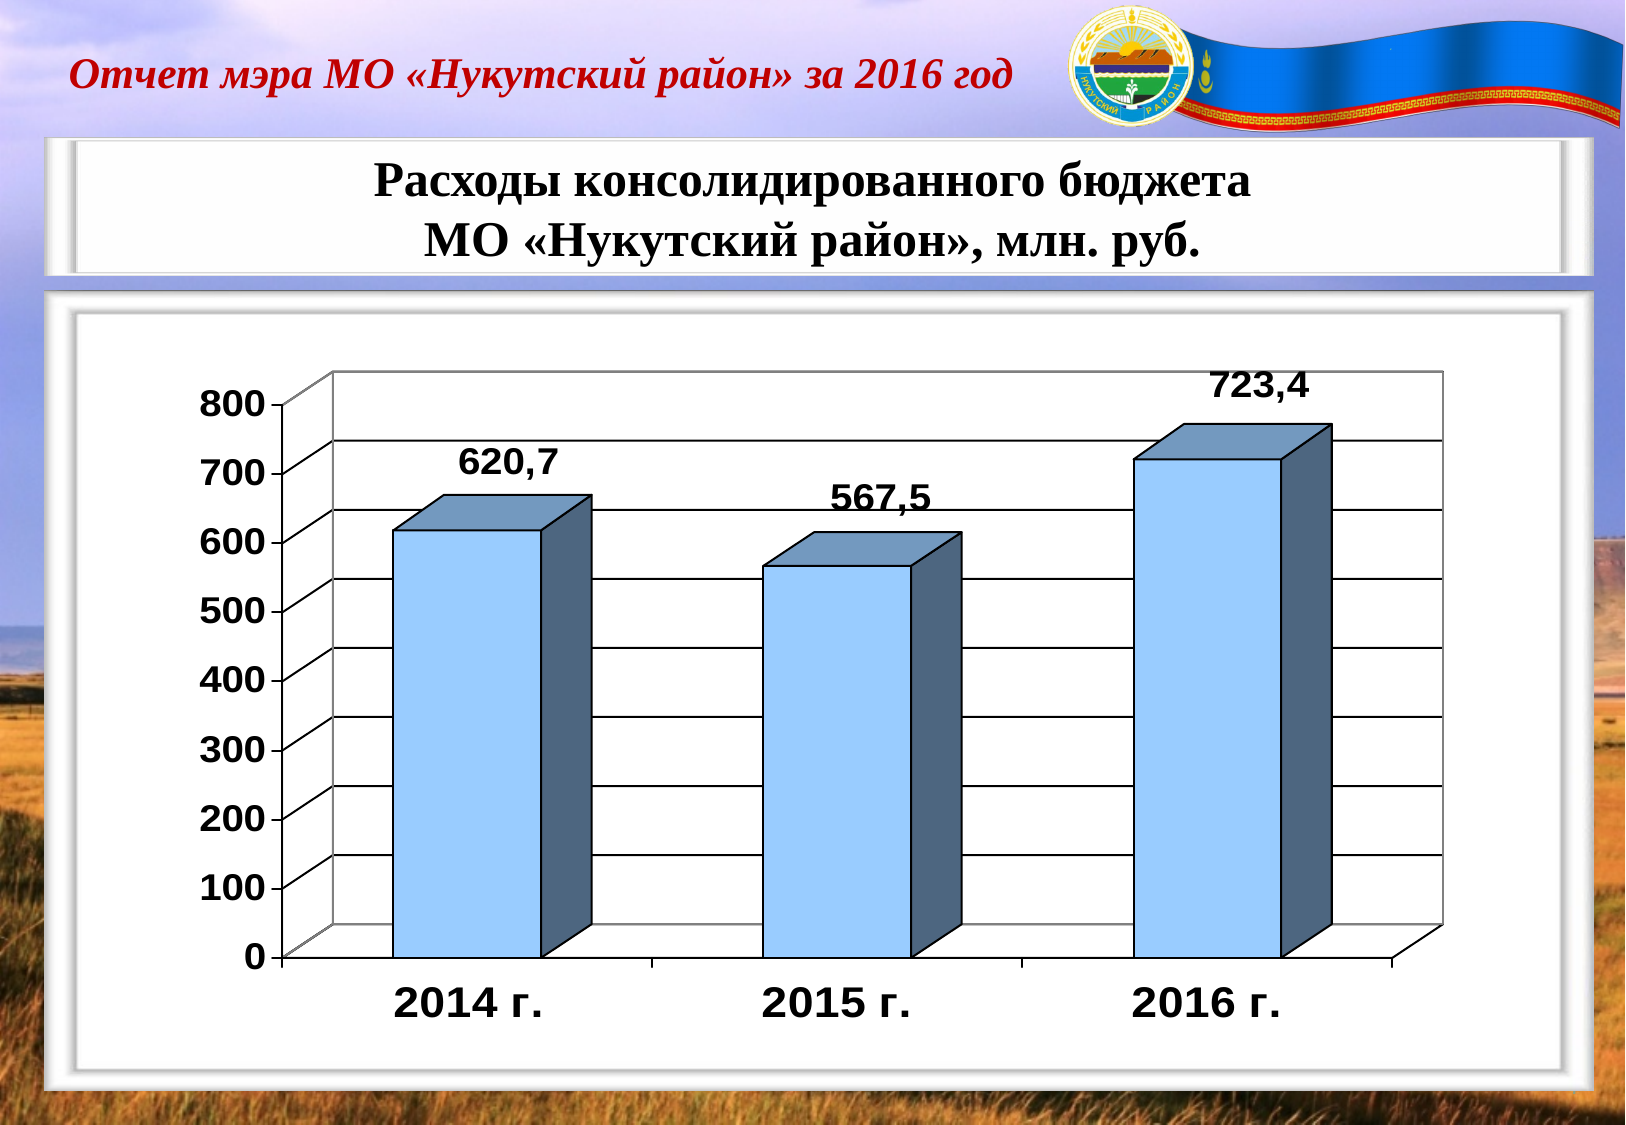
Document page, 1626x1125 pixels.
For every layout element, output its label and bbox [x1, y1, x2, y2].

text_box [44, 136, 1594, 1092]
text_box [0, 0, 1625, 1125]
list [108, 324, 1527, 1065]
